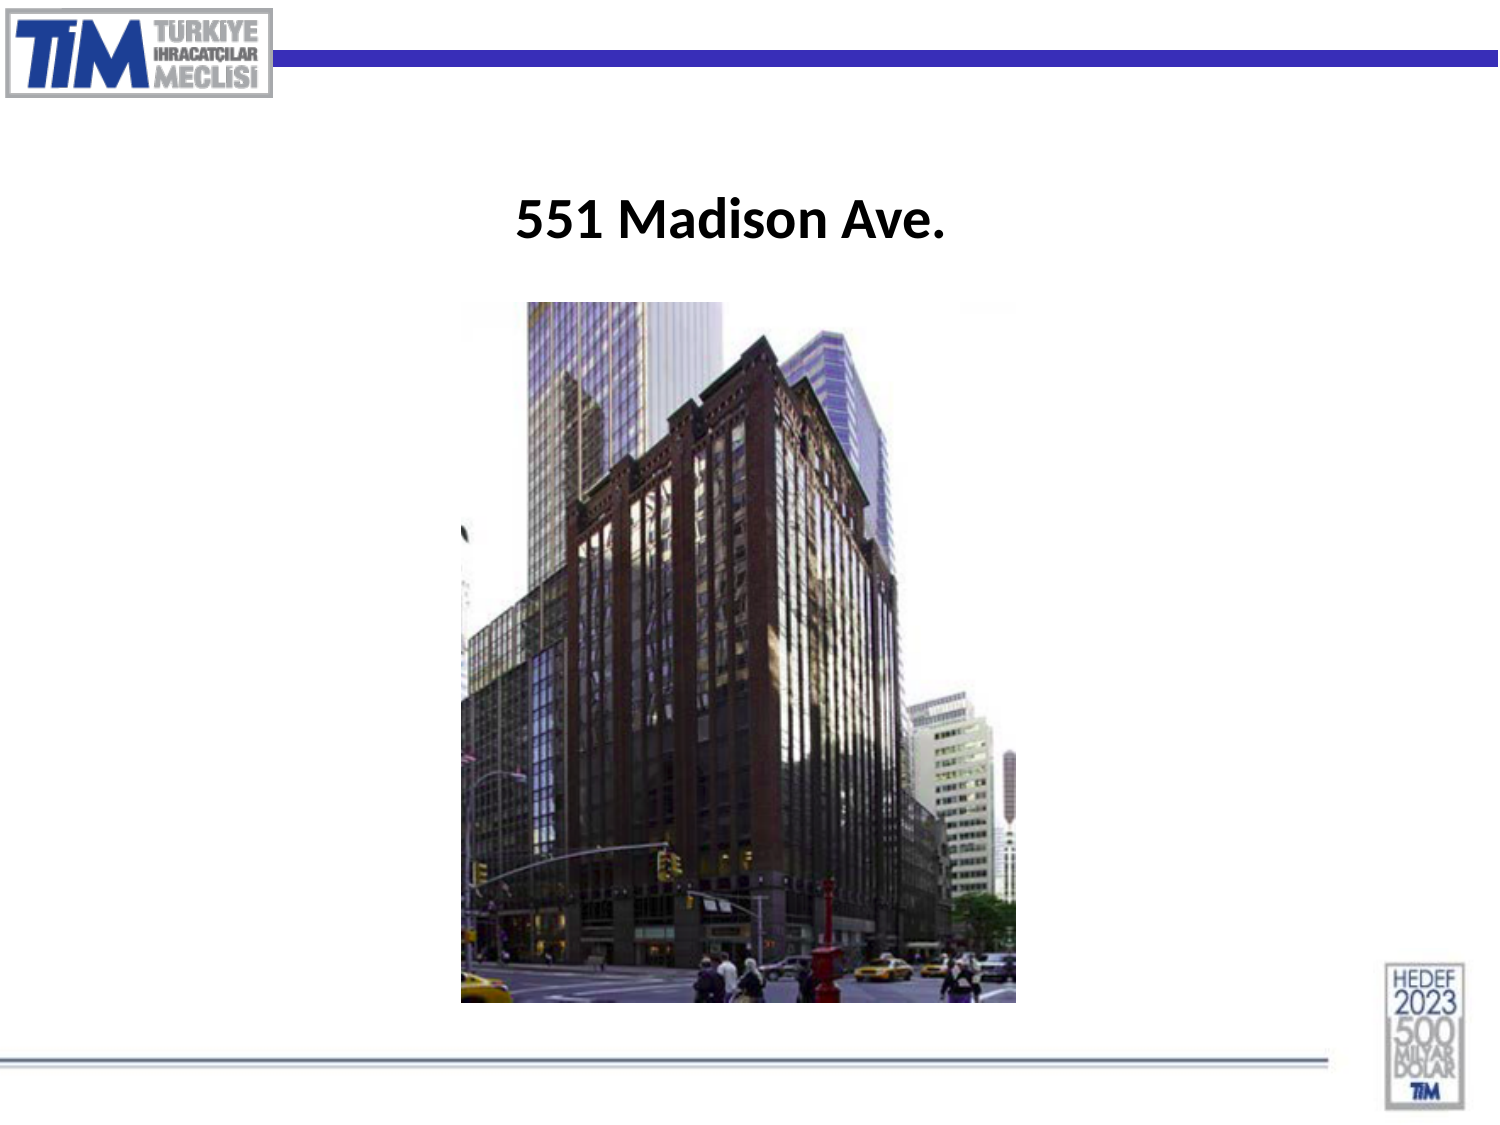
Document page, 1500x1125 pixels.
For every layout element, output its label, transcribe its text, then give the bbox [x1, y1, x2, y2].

picture [5, 8, 273, 98]
picture [0, 302, 1500, 1125]
text_box 551 Madison Ave. [342, 172, 1134, 258]
